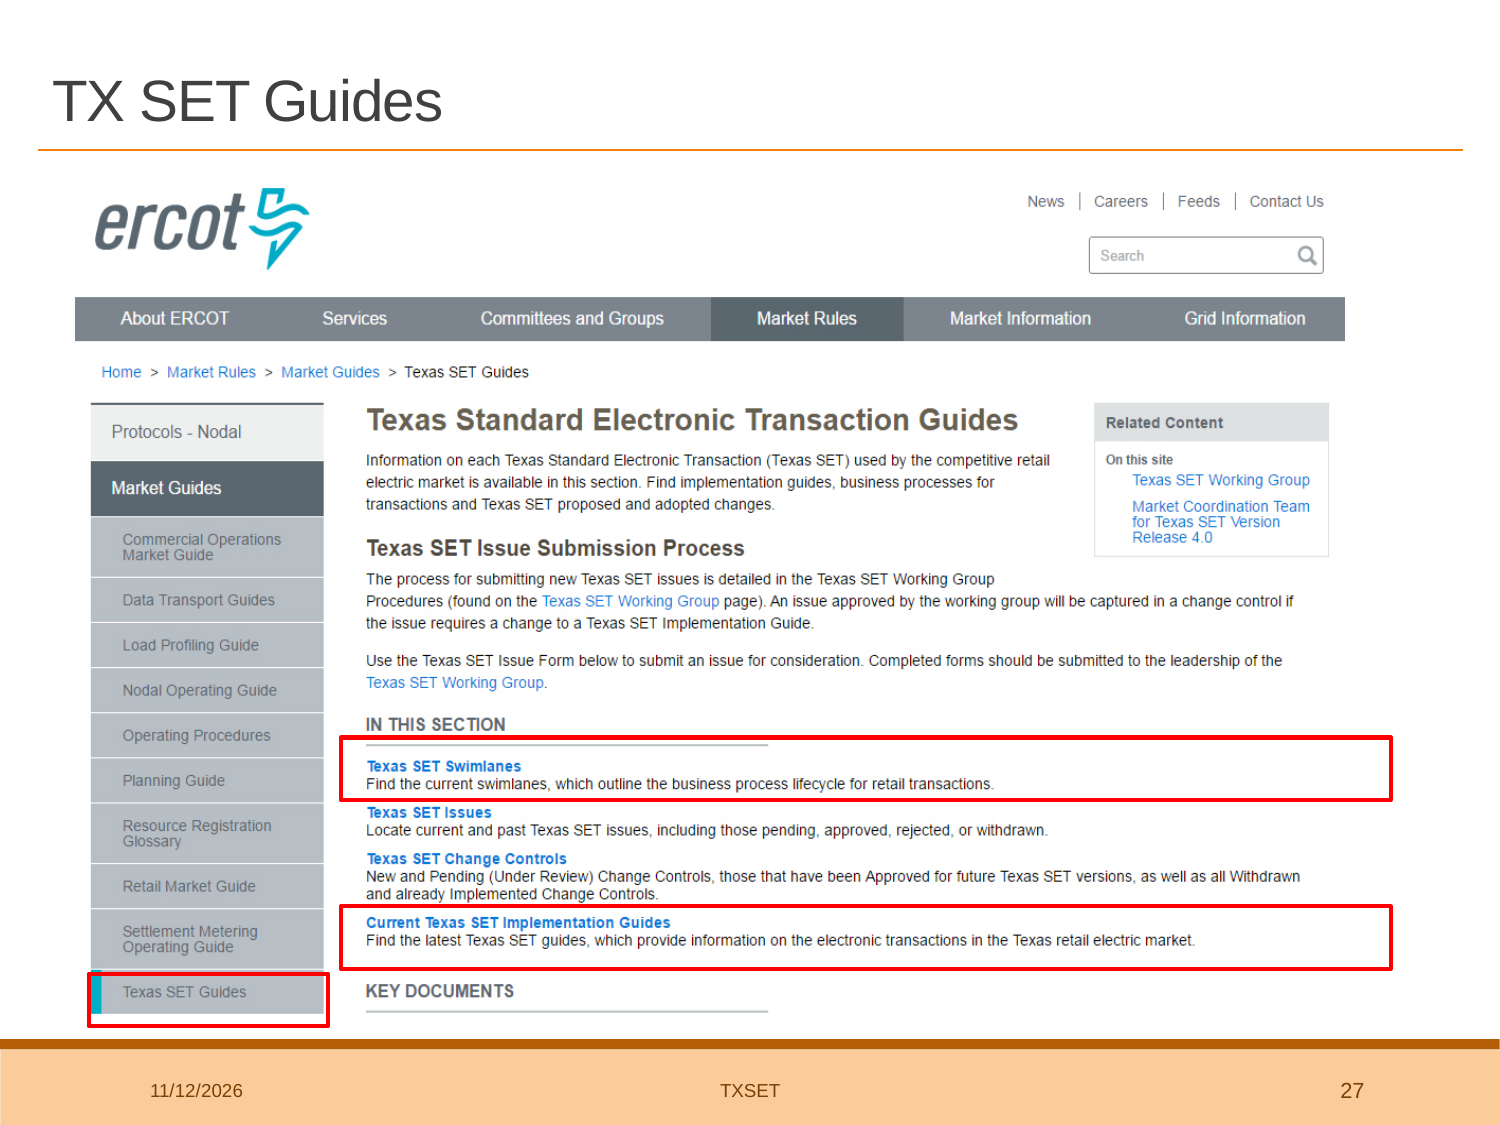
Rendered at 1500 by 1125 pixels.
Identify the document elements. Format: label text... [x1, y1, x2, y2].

title TX SET Guides [37, 37, 1275, 141]
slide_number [135, 1059, 440, 1120]
text_box [1353, 905, 1392, 970]
text_box [1353, 736, 1392, 801]
picture [74, 165, 1346, 1015]
footer TxSET [453, 1059, 1047, 1120]
slide_number 27 [1218, 1059, 1380, 1120]
text_box [87, 1022, 329, 1027]
